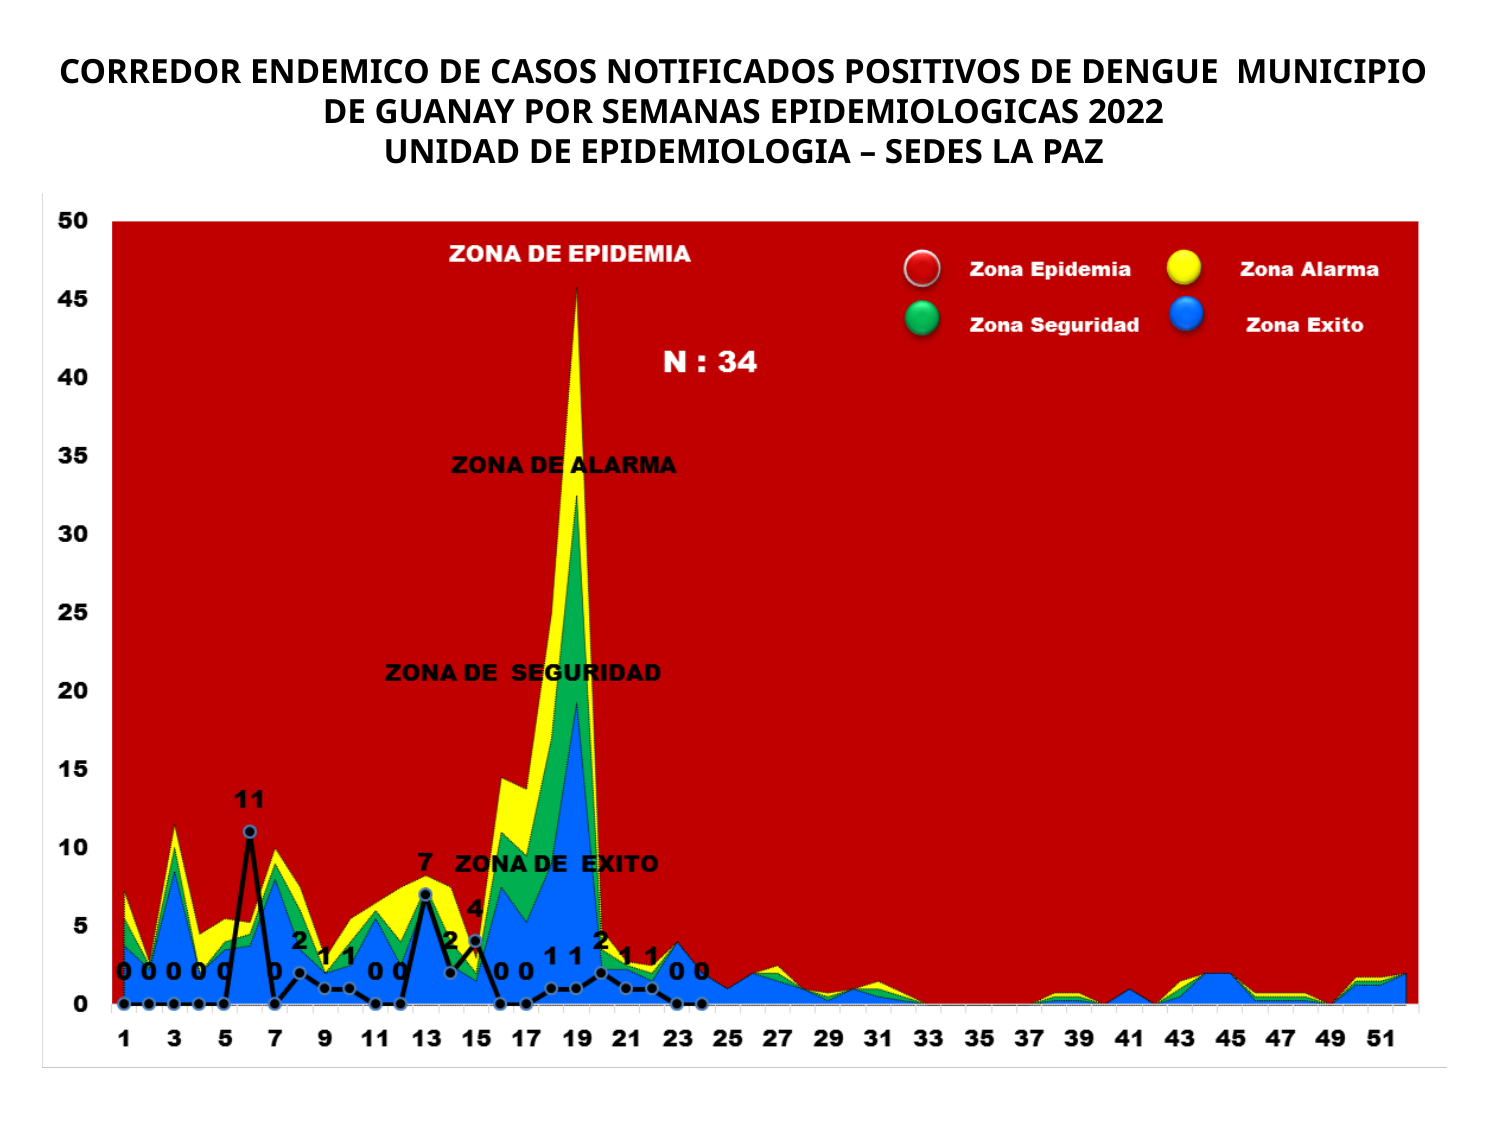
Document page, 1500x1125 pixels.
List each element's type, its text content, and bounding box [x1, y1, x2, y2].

picture [40, 193, 1448, 1070]
text_box CORREDOR ENDEMICO DE CASOS NOTIFICADOS POSITIVOS DE DENGUE MUNICIPIO DE GUANAY POR SEMANAS EPIDEMIOLOGICAS 2022 UNIDAD DE EPIDEMIOLOGIA – SEDES LA PAZ [41, 42, 1447, 178]
